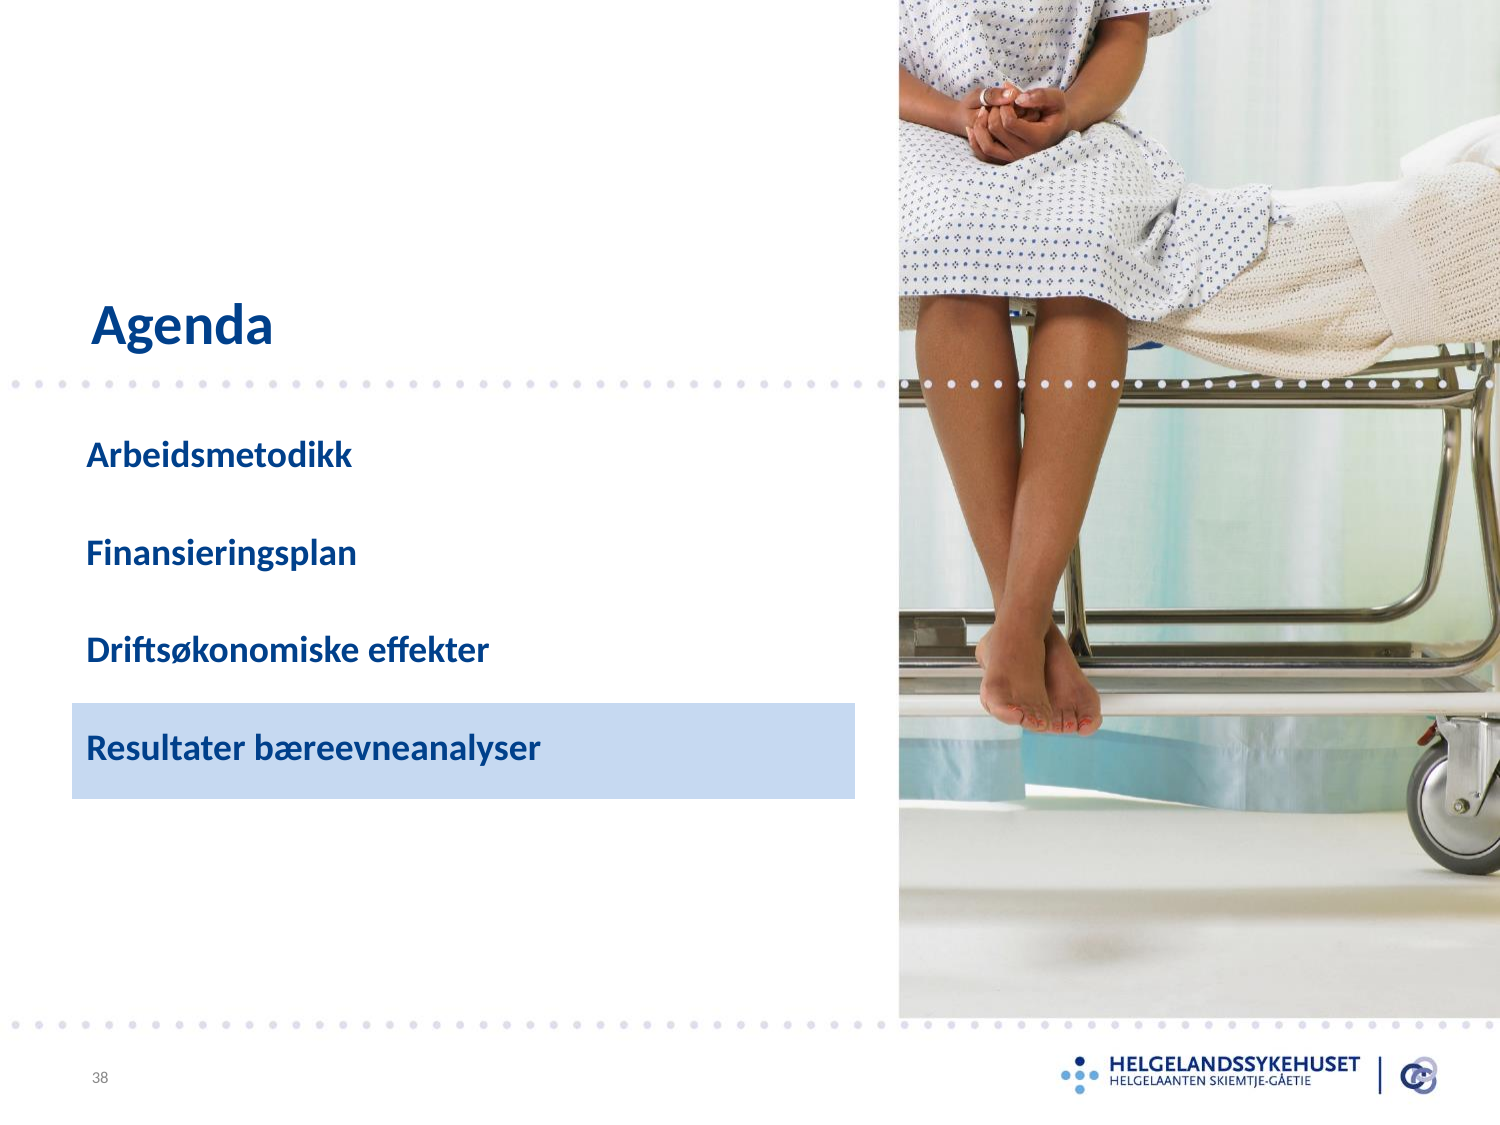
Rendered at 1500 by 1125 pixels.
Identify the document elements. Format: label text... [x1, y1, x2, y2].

table_cell Resultater bæreevneanalyser [72, 703, 855, 799]
picture [0, 0, 1500, 1125]
slide_number 38 [76, 1046, 427, 1107]
table_cell Driftsøkonomiske effekter [72, 606, 855, 702]
list Agenda [76, 278, 871, 355]
table_cell Finansieringsplan [72, 508, 855, 604]
table_header Arbeidsmetodikk [72, 410, 855, 506]
